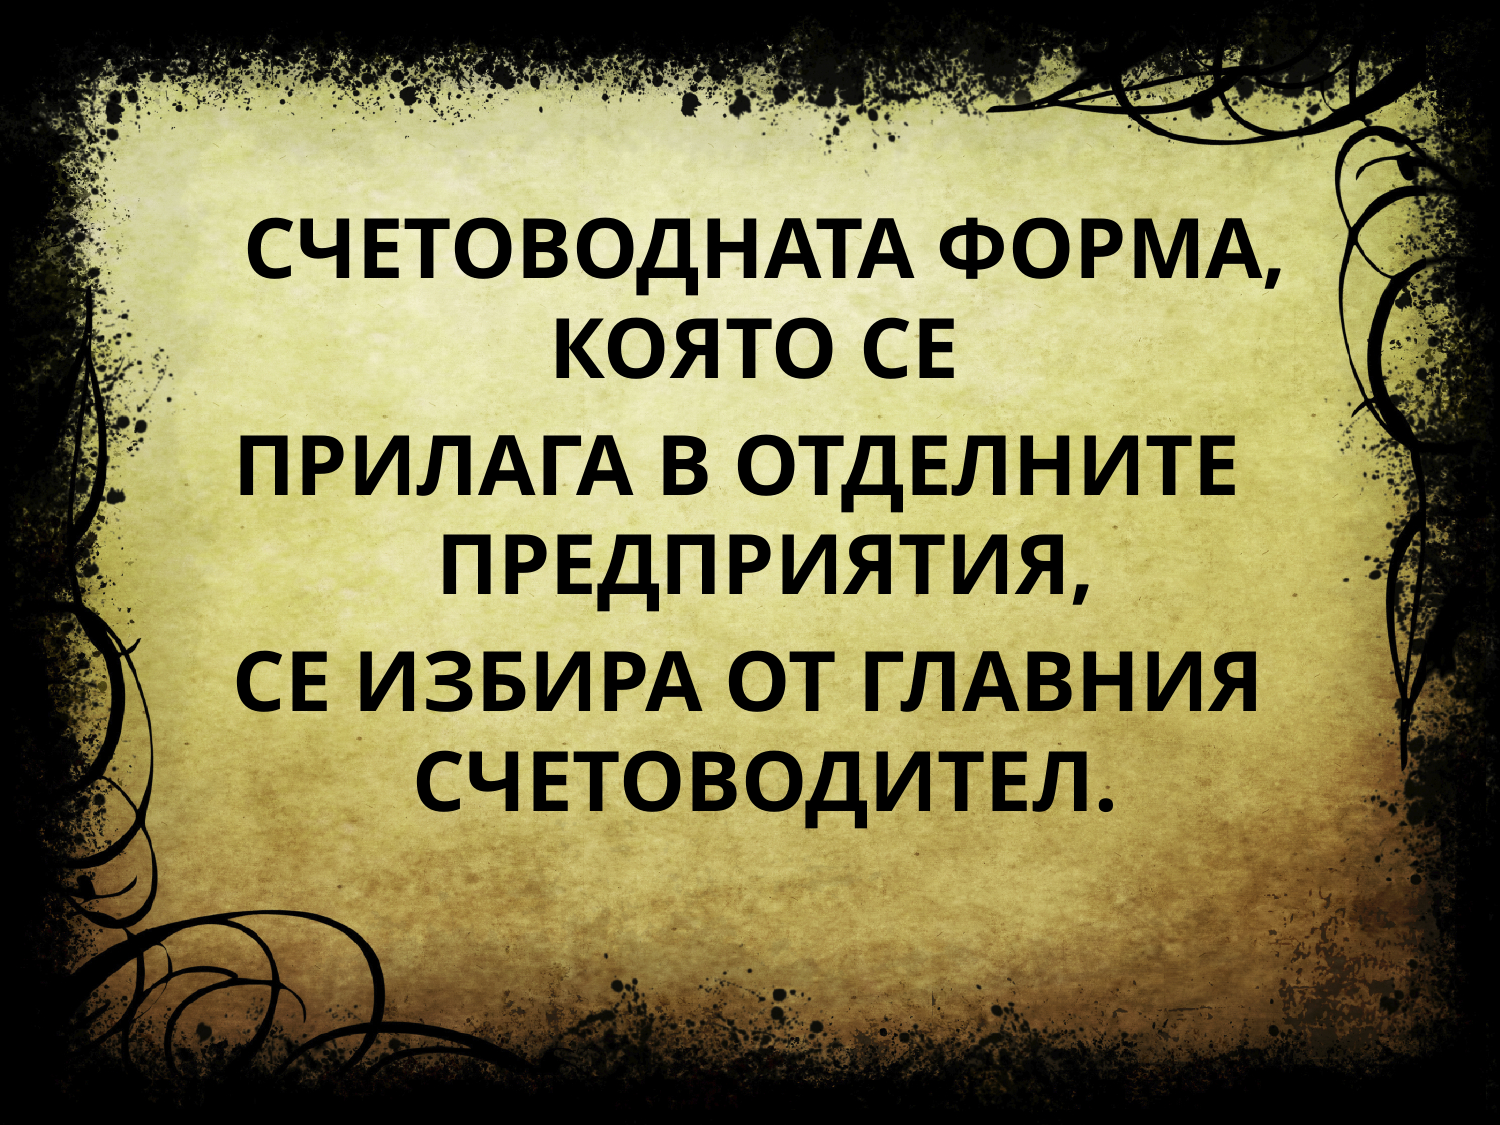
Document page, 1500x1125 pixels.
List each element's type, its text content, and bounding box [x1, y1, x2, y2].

list СЧЕТОВОДНАТА ФОРМА, КОЯТО СЕ ПРИЛАГА В ОТДЕЛНИТЕ ПРЕДПРИЯТИЯ, СЕ ИЗБИРА ОТ ГЛАВНИЯ СЧЕТОВОДИТЕЛ. [62, 187, 1413, 930]
picture [0, 0, 1500, 1125]
